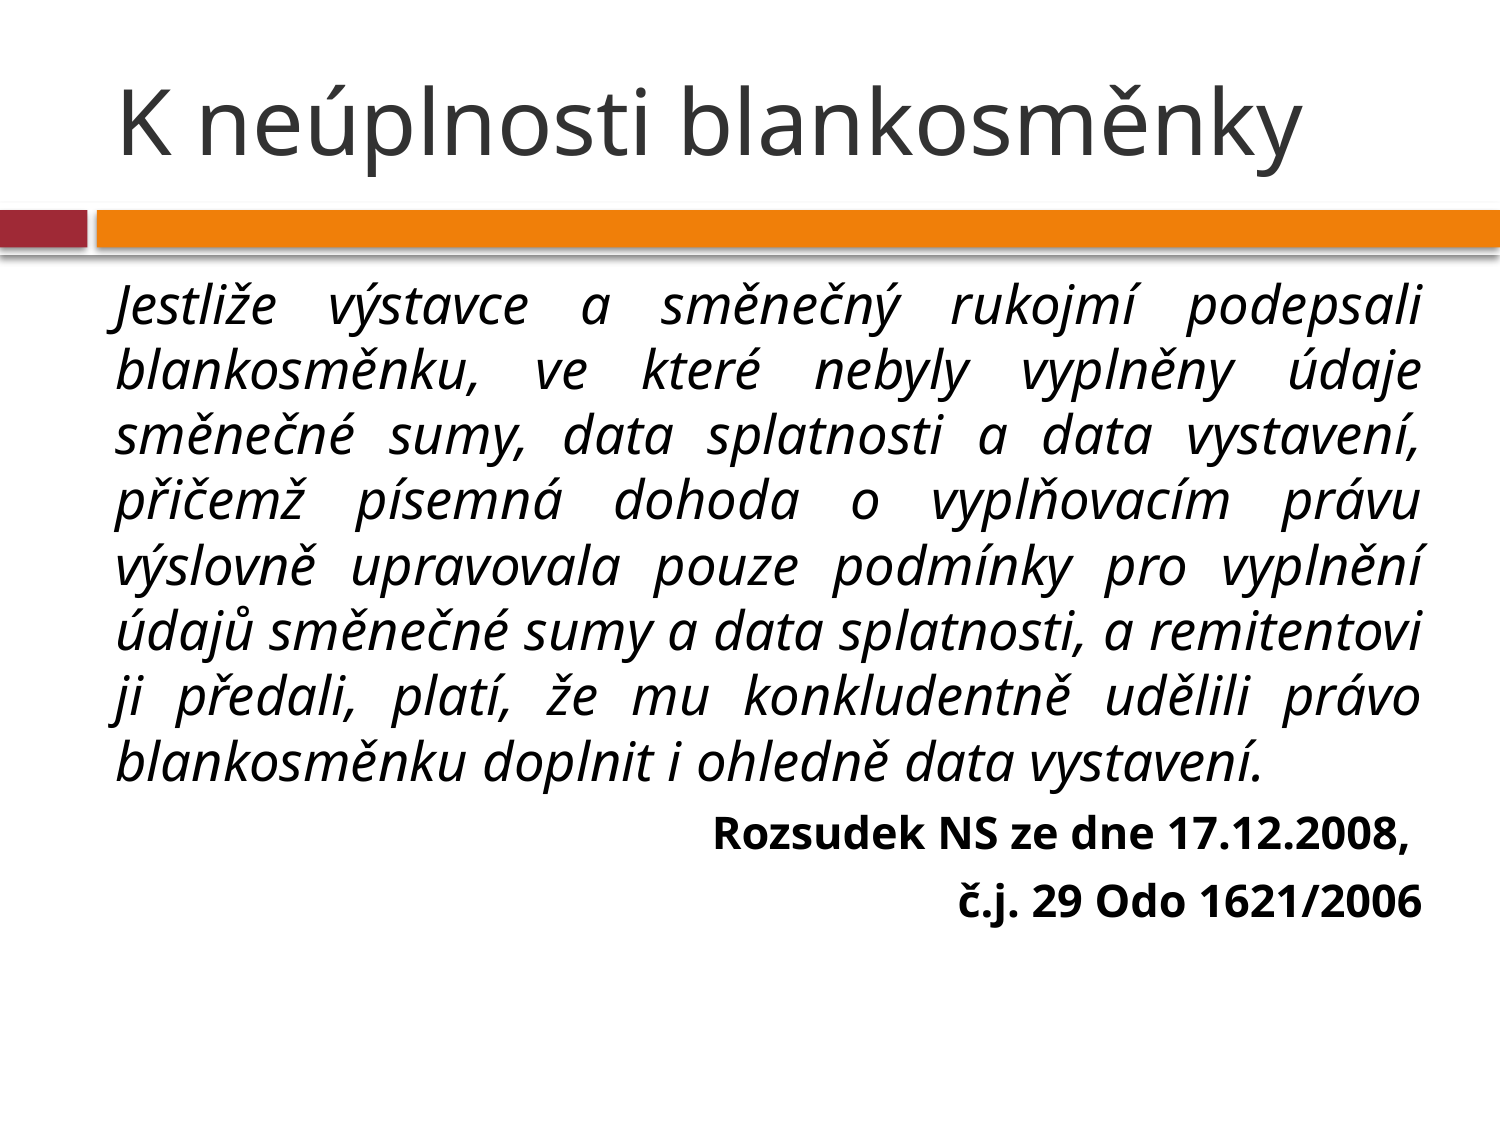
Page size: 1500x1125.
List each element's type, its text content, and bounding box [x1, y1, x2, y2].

list Jestliže výstavce a směnečný rukojmí podepsali blankosměnku, ve které nebyly vyplněny údaje směnečné sumy, data splatnosti a data vystavení, přičemž písemná dohoda o vyplňovacím právu výslovně upravovala pouze podmínky pro vyplnění údajů směnečné sumy a data splatnosti, a remitentovi ji předali, platí, že mu konkludentně udělili právo blankosměnku doplnit i ohledně data vystavení. Rozsudek NS ze dne 17.12.2008, č.j. 29 Odo 1621/2006 [100, 262, 1438, 1000]
title K neúplnosti blankosměnky [100, 37, 1438, 200]
